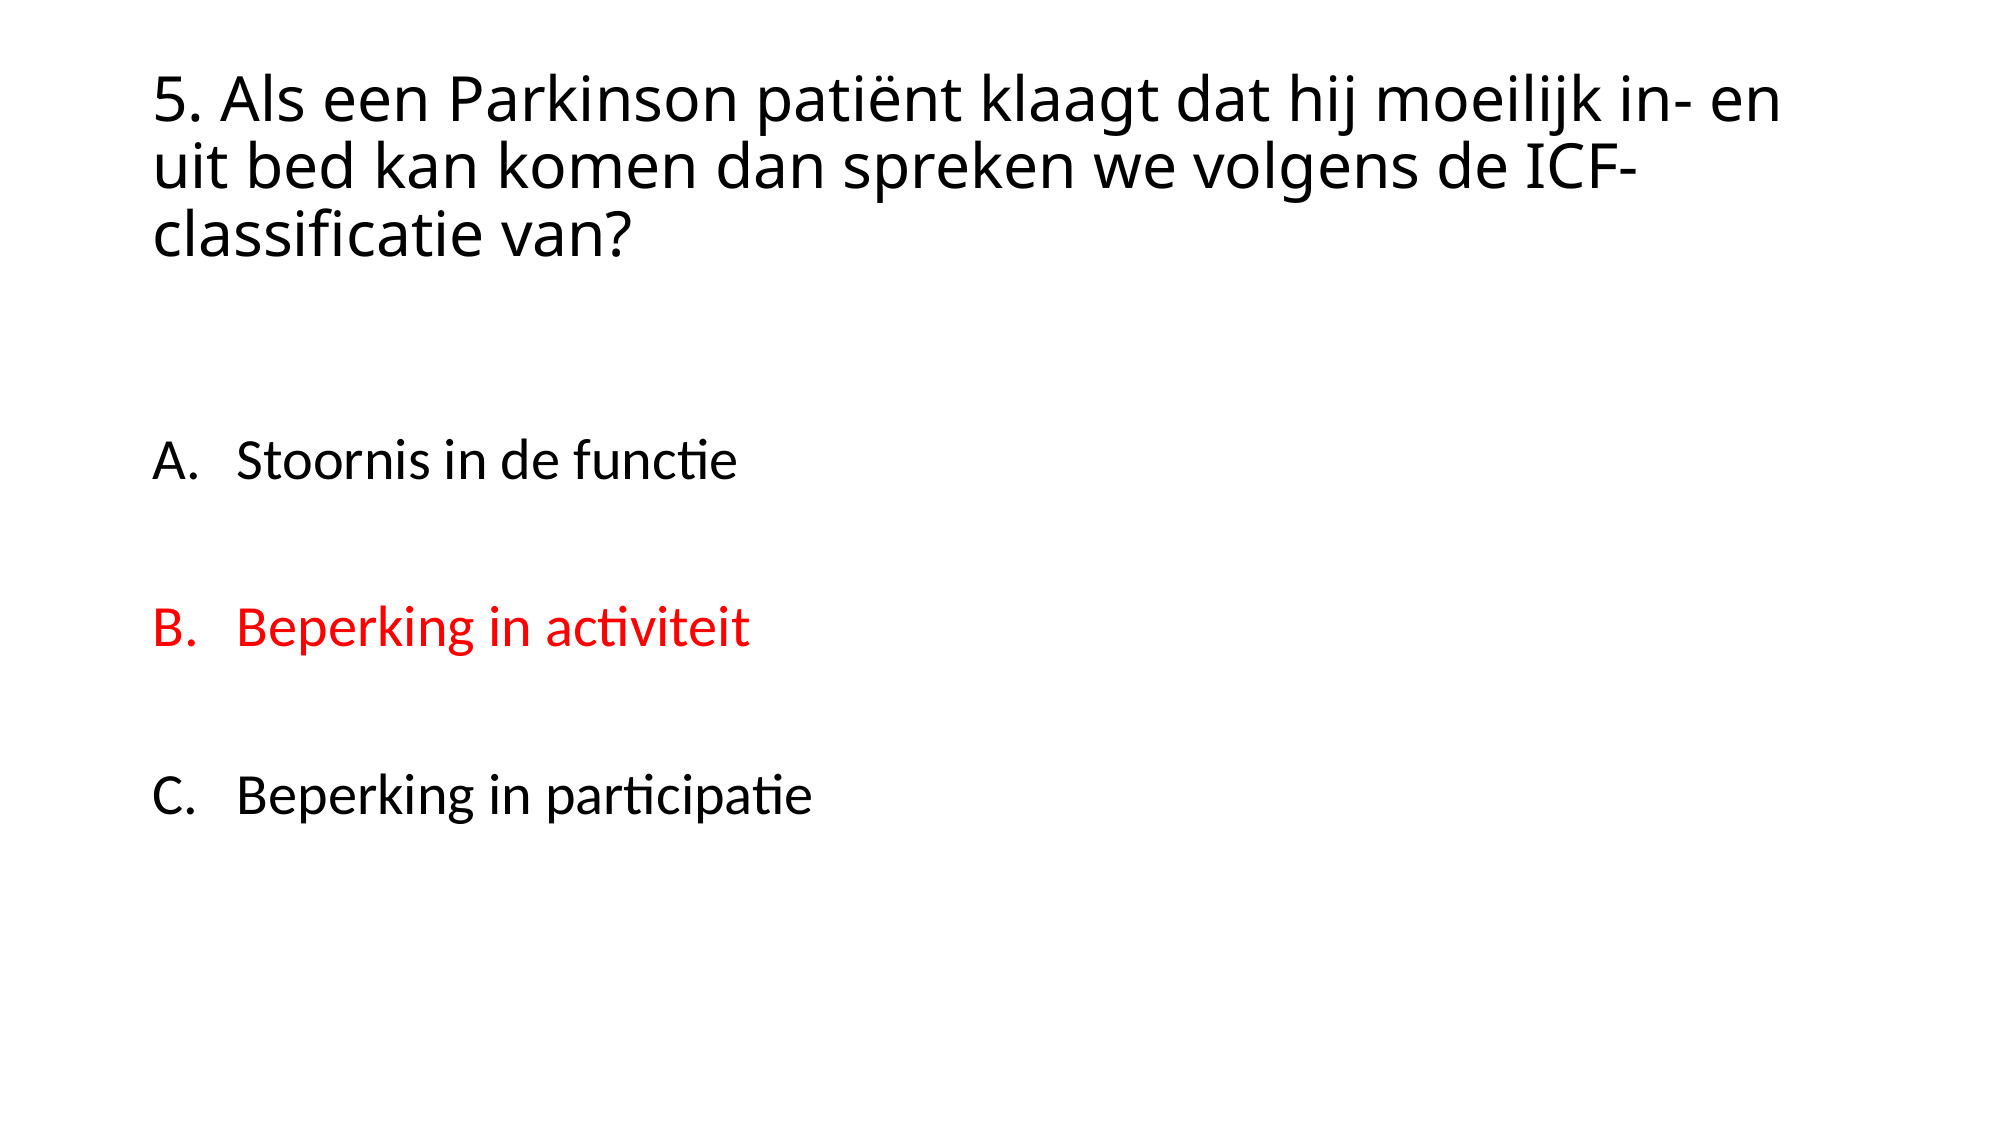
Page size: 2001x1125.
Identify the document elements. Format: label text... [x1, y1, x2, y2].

list Stoornis in de functie Beperking in activiteit Beperking in participatie [137, 421, 1863, 1014]
title 5. Als een Parkinson patiënt klaagt dat hij moeilijk in- en uit bed kan komen dan spreken we volgens de ICF-classificatie van? [137, 59, 1863, 278]
